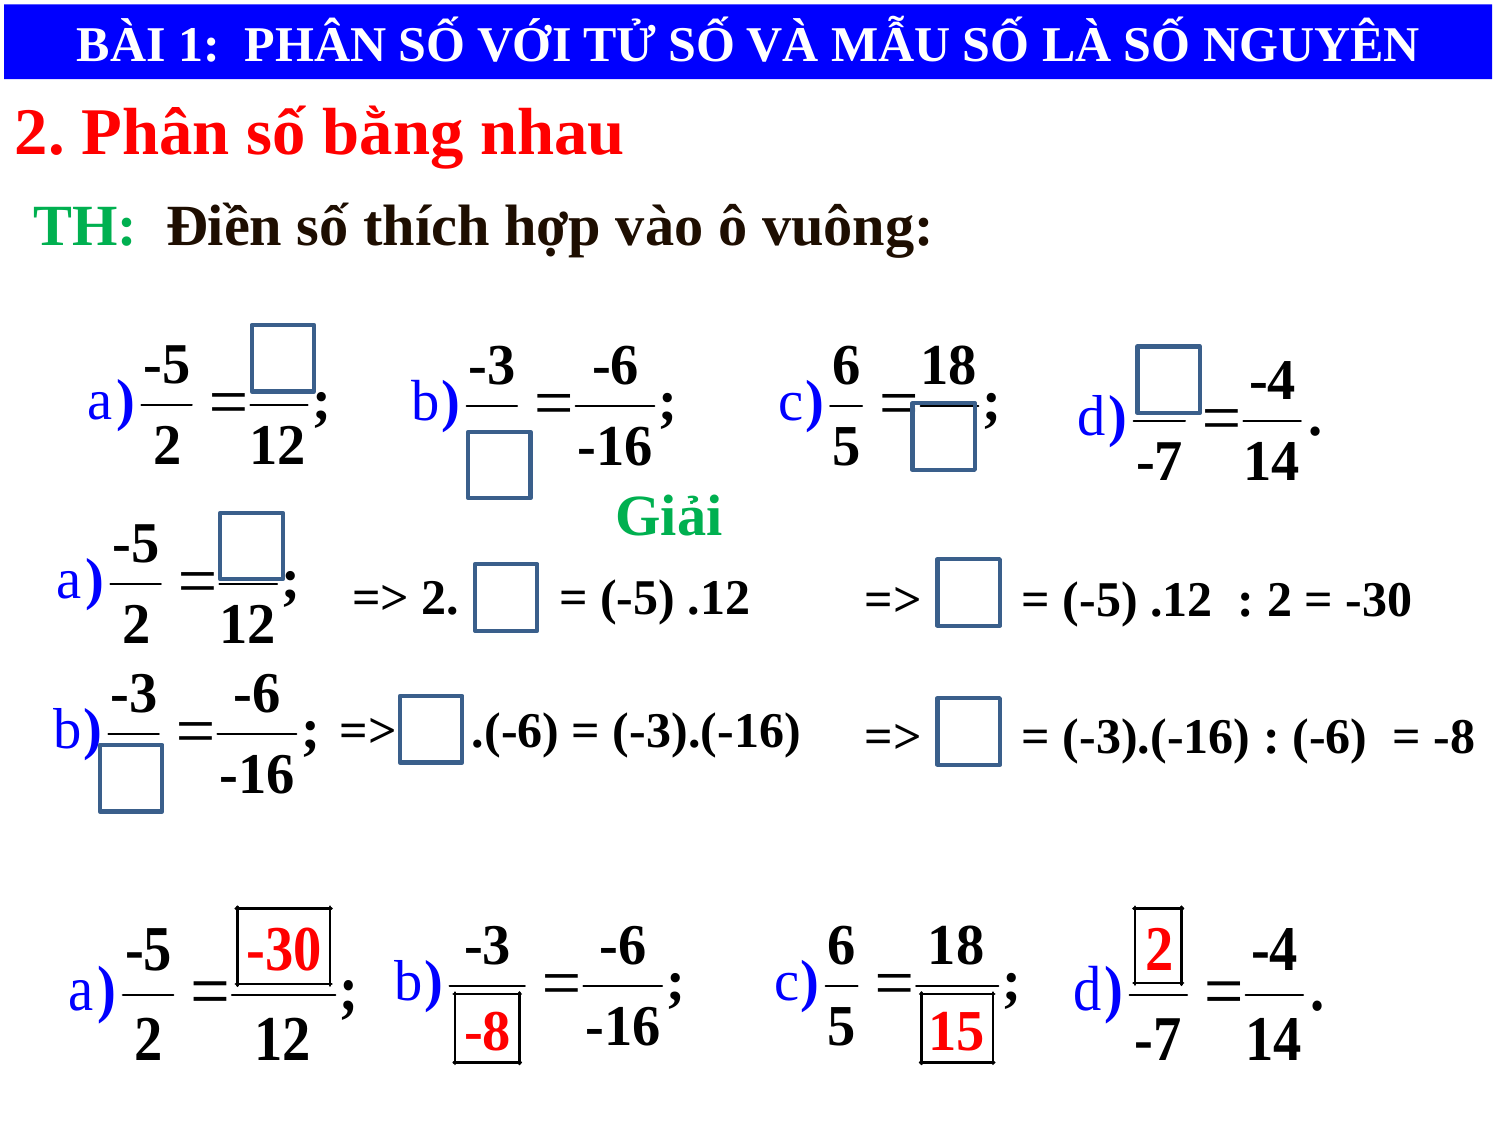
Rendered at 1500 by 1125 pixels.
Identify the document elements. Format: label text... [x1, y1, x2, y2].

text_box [772, 329, 1007, 479]
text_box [387, 909, 691, 1076]
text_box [767, 909, 1027, 1076]
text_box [1067, 896, 1330, 1070]
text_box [80, 324, 336, 474]
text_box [330, 690, 888, 767]
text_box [49, 507, 305, 653]
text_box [404, 329, 684, 499]
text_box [61, 896, 366, 1070]
text_box TH: Điền số thích hợp vào ô vuông: [18, 179, 1332, 268]
text_box 2. Phân số bằng nhau [0, 80, 1075, 176]
text_box BÀI 1: PHÂN SỐ VỚI TỬ SỐ VÀ MẪU SỐ LÀ SỐ NGUYÊN [4, 4, 1493, 80]
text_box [45, 657, 326, 812]
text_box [849, 558, 1438, 636]
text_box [787, 696, 1500, 773]
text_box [337, 557, 788, 634]
text_box Giải [600, 469, 752, 555]
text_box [1071, 344, 1330, 490]
